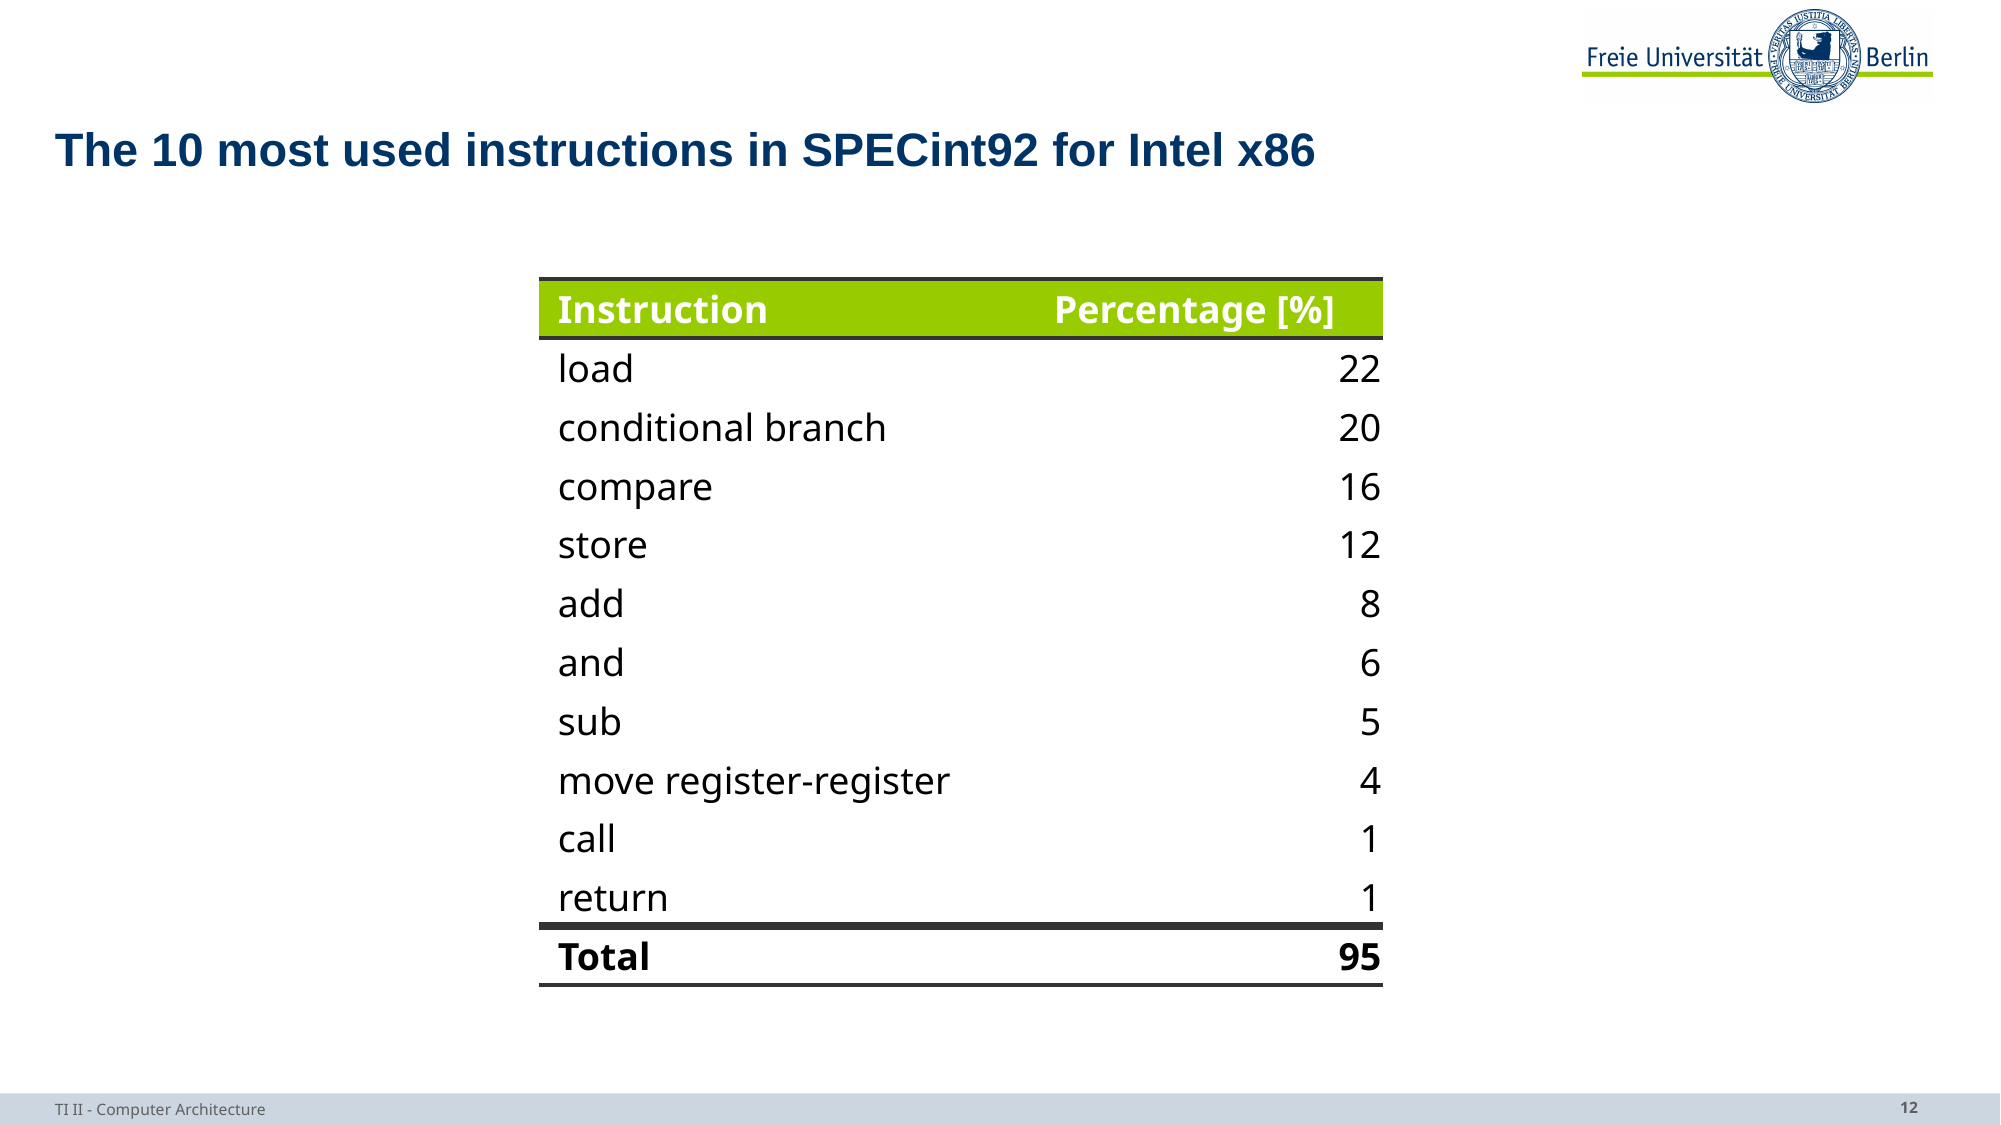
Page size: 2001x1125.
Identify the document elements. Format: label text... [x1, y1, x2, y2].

table_cell conditional branch [539, 397, 996, 455]
table_cell 22 [996, 340, 1383, 397]
table_cell 4 [996, 750, 1383, 808]
table_cell 6 [996, 632, 1383, 691]
table_cell call [539, 808, 996, 867]
table_cell 12 [996, 514, 1383, 573]
table_cell Total [539, 930, 996, 983]
footer TI II - Computer Architecture [54, 1091, 1363, 1125]
table_cell 1 [996, 808, 1383, 867]
table_cell 95 [996, 930, 1383, 983]
table_cell 5 [996, 691, 1383, 750]
table_cell 20 [996, 397, 1383, 455]
table_cell compare [539, 455, 996, 514]
table_cell 16 [996, 455, 1383, 514]
table_cell and [539, 632, 996, 691]
picture [1582, 9, 1933, 103]
table_header Percentage [%] [996, 281, 1383, 336]
table_cell move register-register [539, 750, 996, 808]
table_cell add [539, 573, 996, 632]
title The 10 most used instructions in SPECint92 for Intel x86 [54, 117, 1946, 188]
table_cell return [539, 867, 996, 922]
table_header Instruction [539, 281, 996, 336]
table_cell 8 [996, 573, 1383, 632]
table_cell store [539, 514, 996, 573]
table_cell sub [539, 691, 996, 750]
table_cell load [539, 340, 996, 397]
table_cell 1 [996, 867, 1383, 922]
